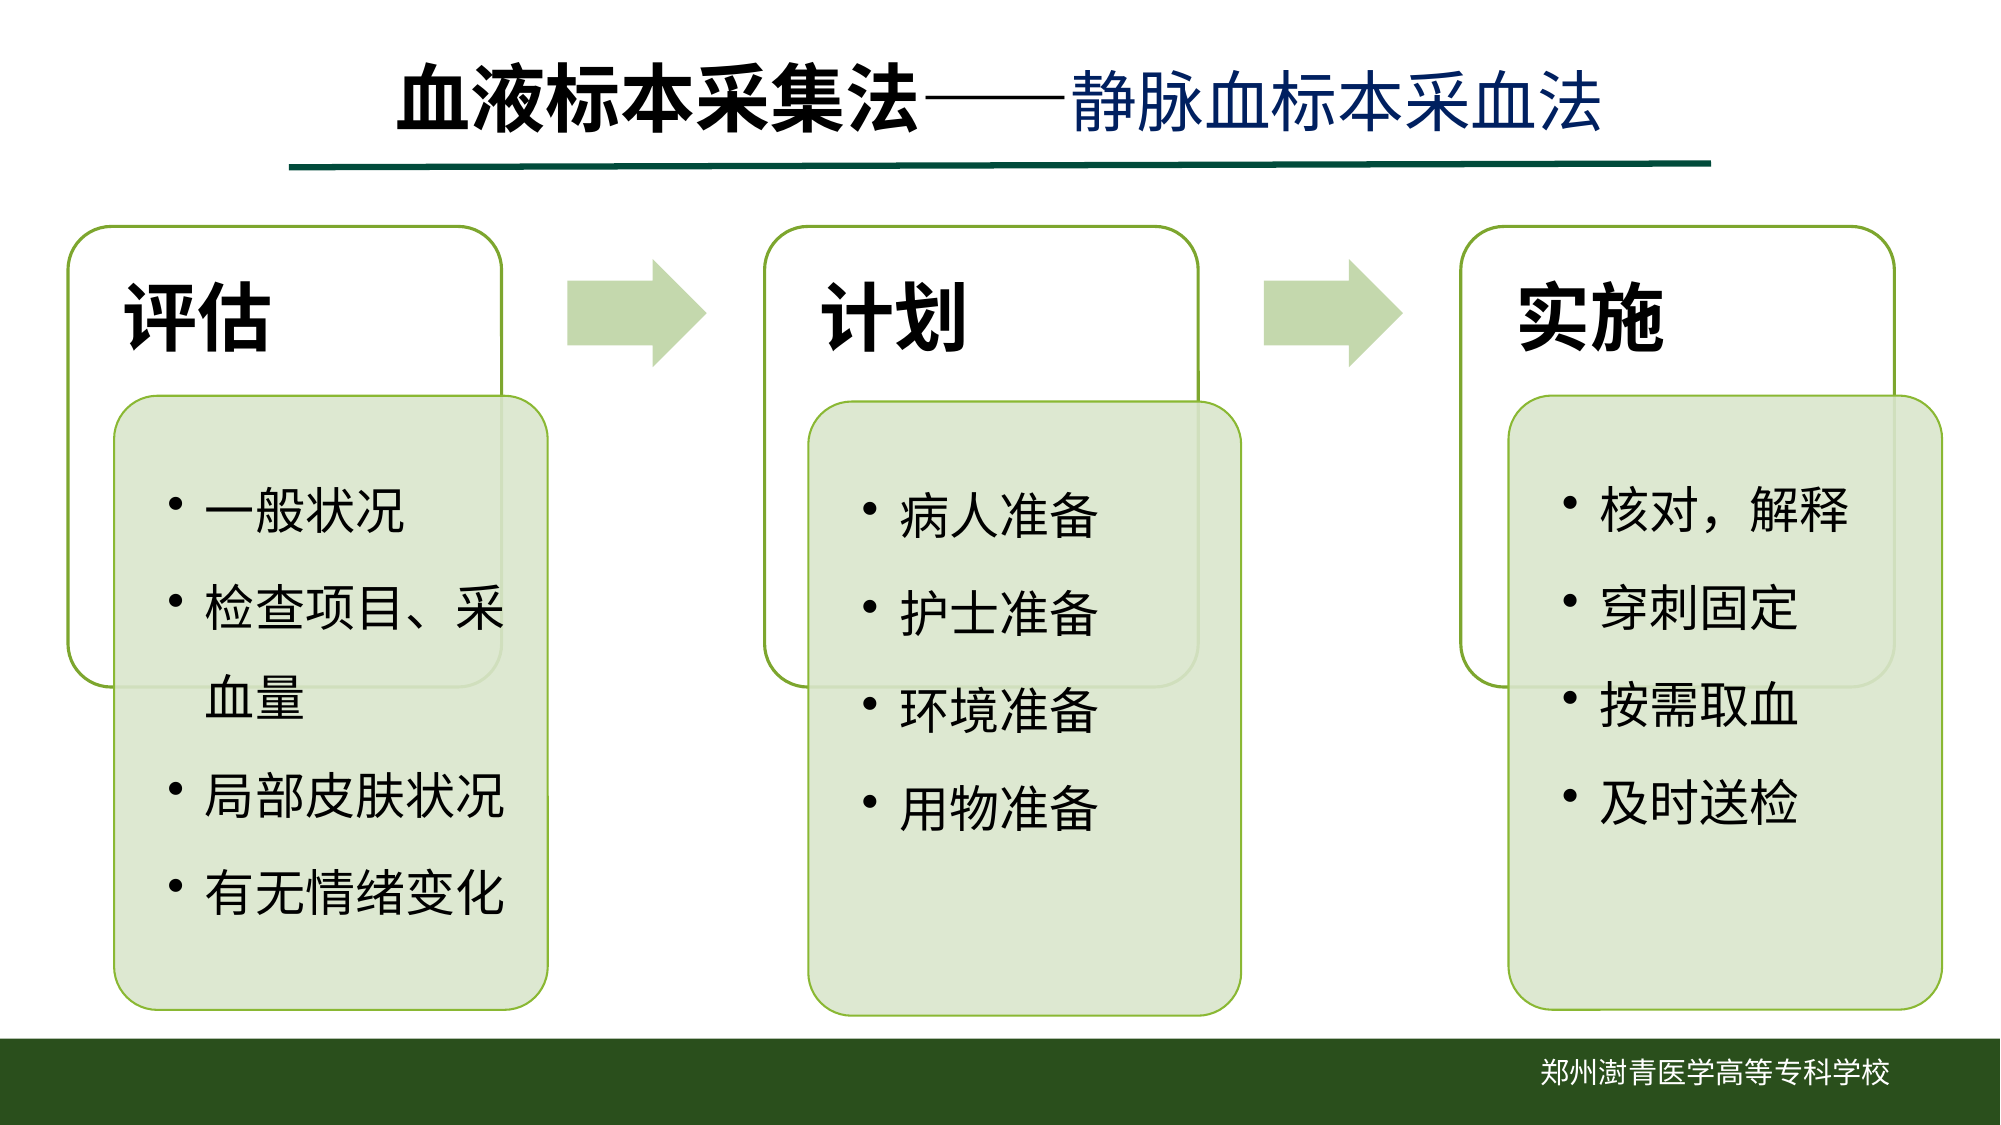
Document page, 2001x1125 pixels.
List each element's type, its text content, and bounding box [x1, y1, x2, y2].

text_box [66, 168, 1985, 1072]
text_box 血液标本采集法——静脉血标本采血法 [303, 44, 1697, 150]
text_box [288, 163, 1711, 168]
slide_number 郑州澍青医学高等专科学校 [1431, 1046, 2000, 1116]
